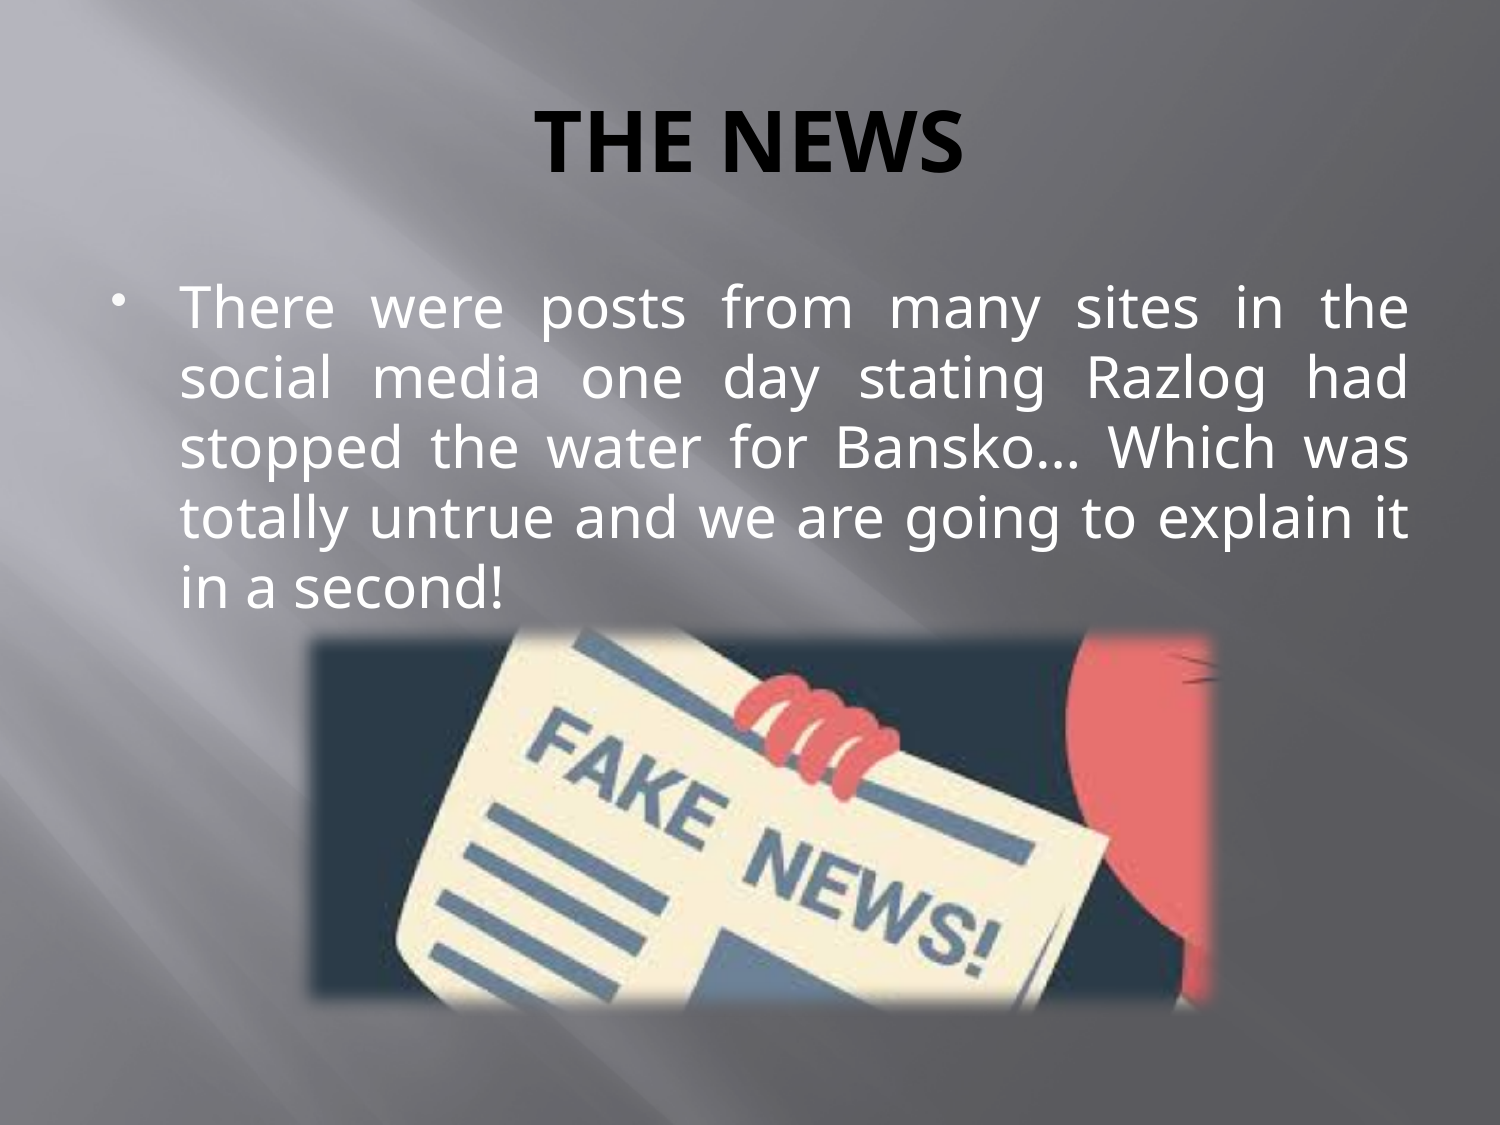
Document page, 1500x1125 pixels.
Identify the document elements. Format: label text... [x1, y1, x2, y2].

picture [292, 620, 1225, 1017]
title THE NEWS [75, 45, 1425, 233]
list There were posts from many sites in the social media one day stating Razlog had stopped the water for Bansko… Which was totally untrue and we are going to explain it in a second! [75, 262, 1425, 1035]
